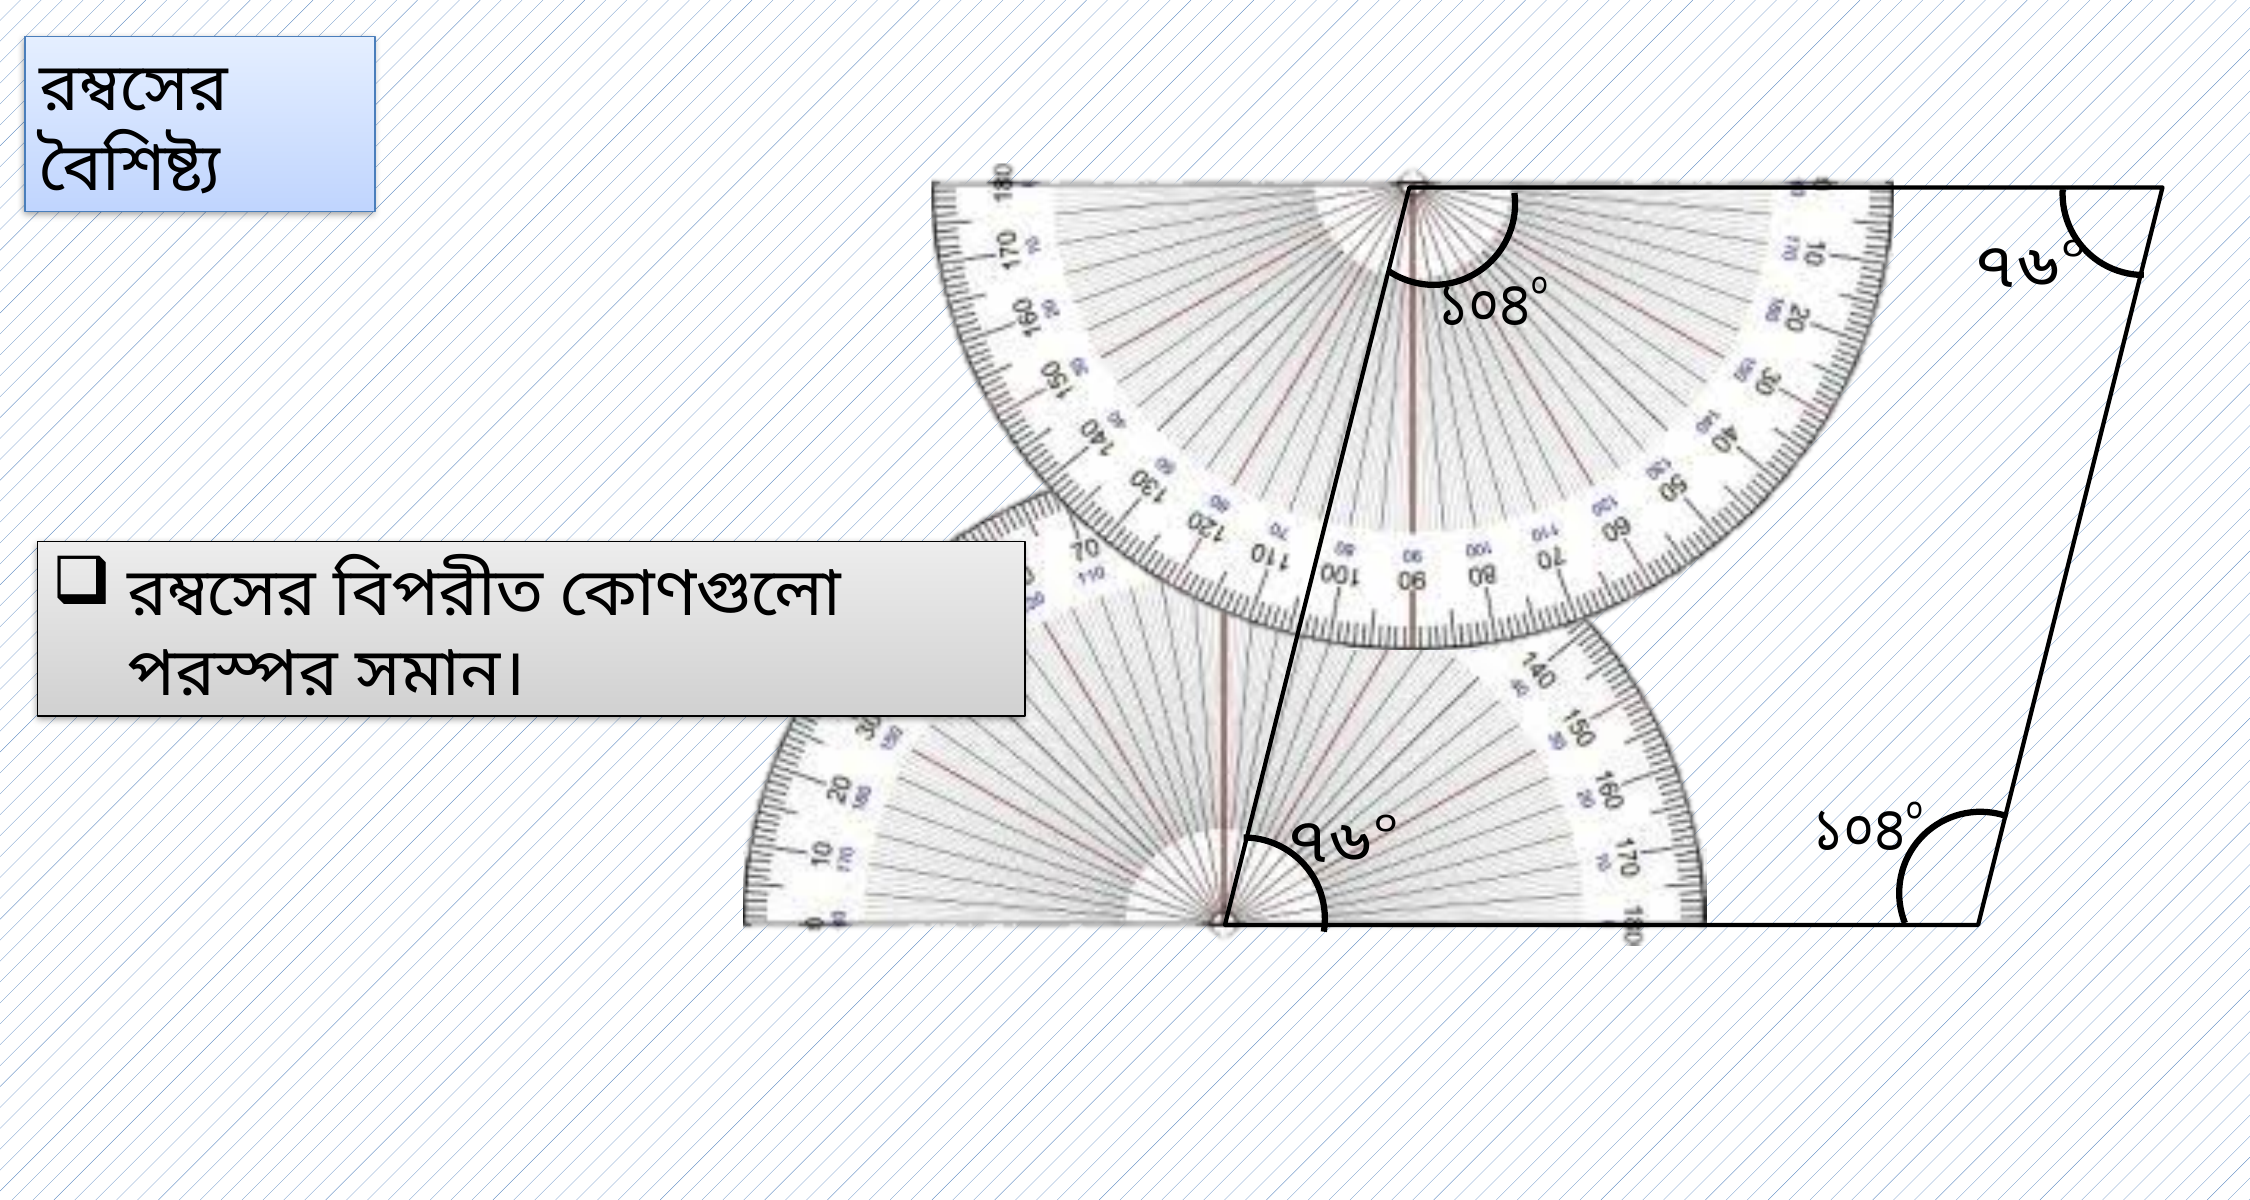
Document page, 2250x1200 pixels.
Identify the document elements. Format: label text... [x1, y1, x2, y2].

text_box [1712, 185, 2165, 928]
picture [742, 162, 1894, 947]
text_box [2061, 189, 2144, 276]
text_box রম্বসের বৈশিষ্ট্য [24, 36, 376, 212]
text_box রম্বসের বিপরীত কোণগুলো পরস্পর সমান। [37, 541, 737, 717]
